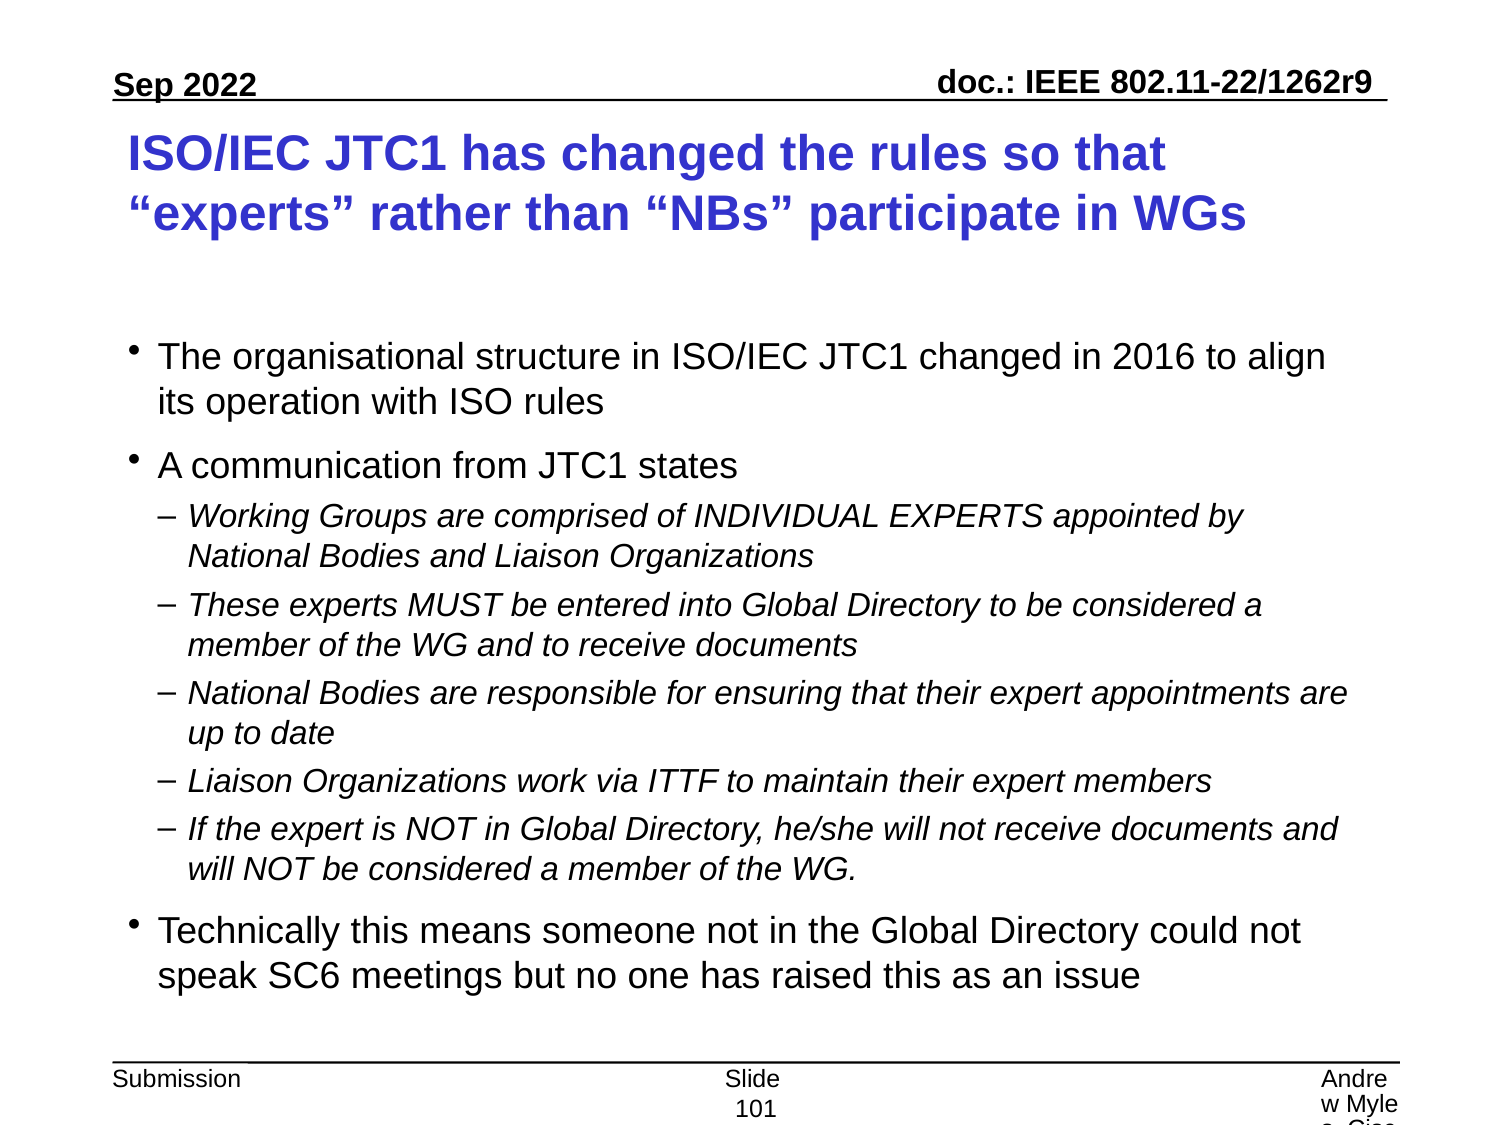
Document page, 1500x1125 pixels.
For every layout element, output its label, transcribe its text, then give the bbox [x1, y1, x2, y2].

list The organisational structure in ISO/IEC JTC1 changed in 2016 to align its operation with ISO rules A communication from JTC1 states Working Groups are comprised of INDIVIDUAL EXPERTS appointed by National Bodies and Liaison Organizations These experts MUST be entered into Global Directory to be considered a member of the WG and to receive documents National Bodies are responsible for ensuring that their expert appointments are up to date Liaison Organizations work via ITTF to maintain their expert members If the expert is NOT in Global Directory, he/she will not receive documents and will NOT be considered a member of the WG. Technically this means someone not in the Global Directory could not speak SC6 meetings but no one has raised this as an issue [112, 324, 1388, 1000]
slide_number Slide 101 [709, 1061, 803, 1093]
title ISO/IEC JTC1 has changed the rules so that “experts” rather than “NBs” participate in WGs [112, 112, 1388, 288]
footer Andrew Myles, Cisco [1320, 1061, 1402, 1093]
